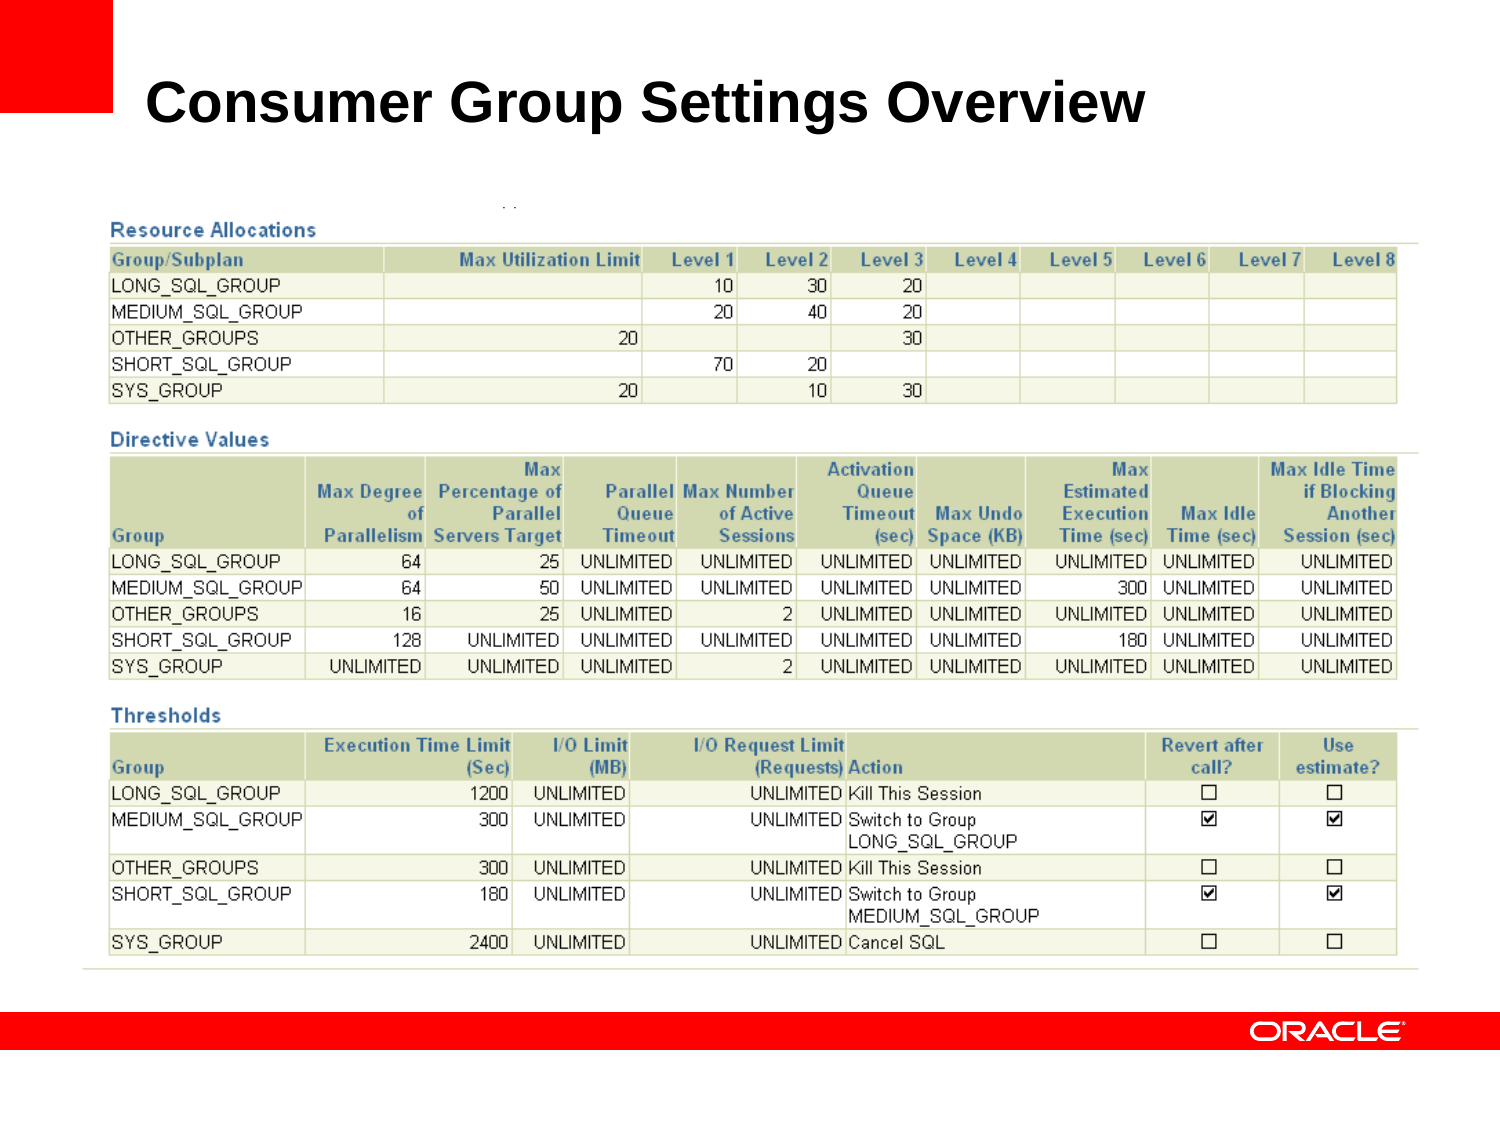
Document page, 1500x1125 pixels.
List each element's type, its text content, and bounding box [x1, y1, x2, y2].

picture [0, 1012, 1500, 1050]
title Consumer Group Settings Overview [145, 63, 1390, 205]
picture [73, 207, 1419, 971]
picture [0, 0, 113, 113]
